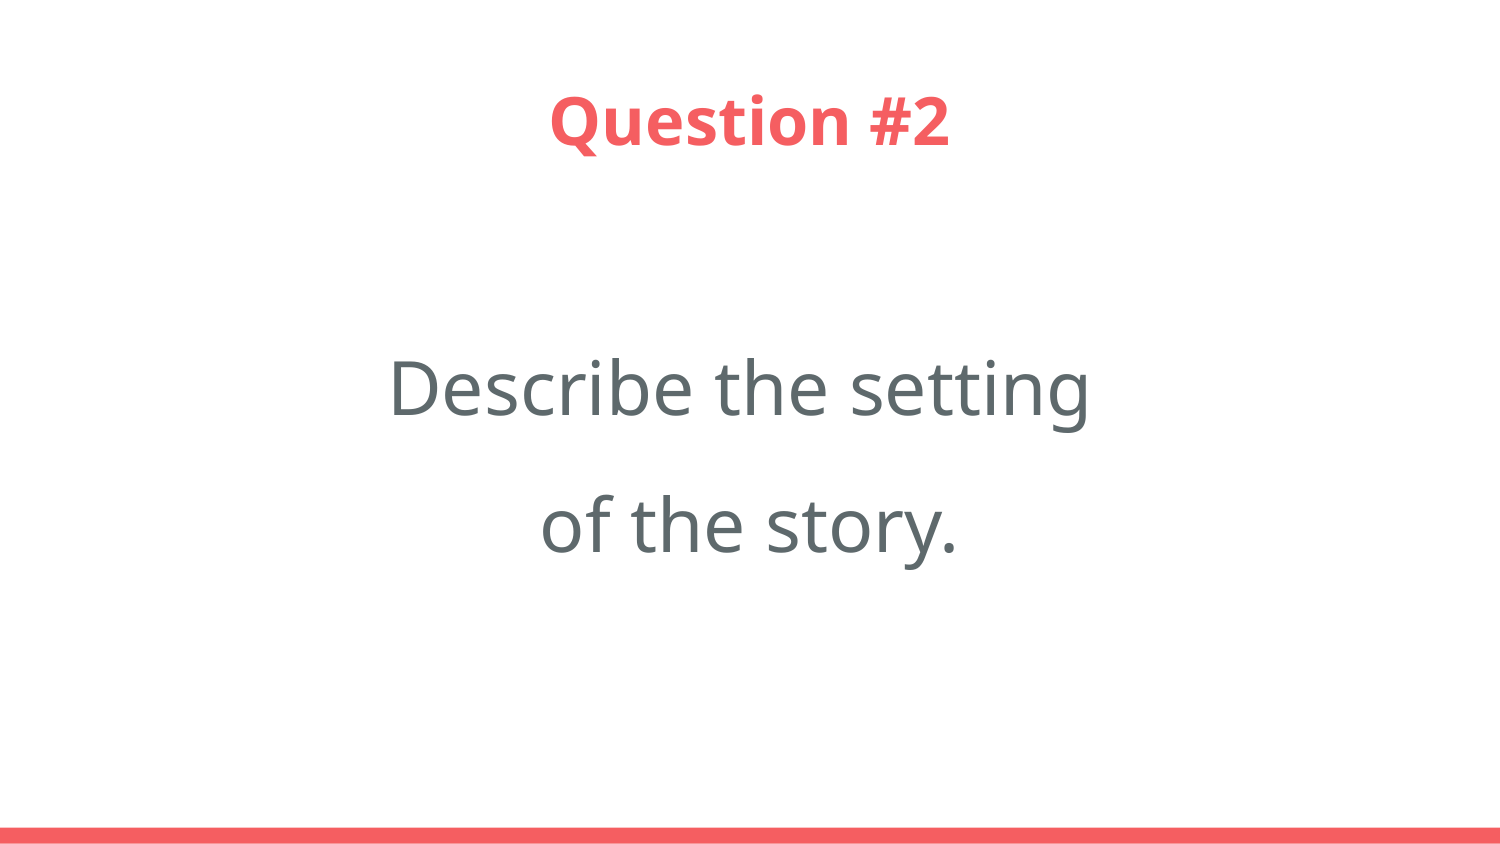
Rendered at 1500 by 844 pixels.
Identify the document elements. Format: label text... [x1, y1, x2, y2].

list Describe the setting of the story. [51, 189, 1449, 750]
title Question #2 [51, 64, 1449, 167]
